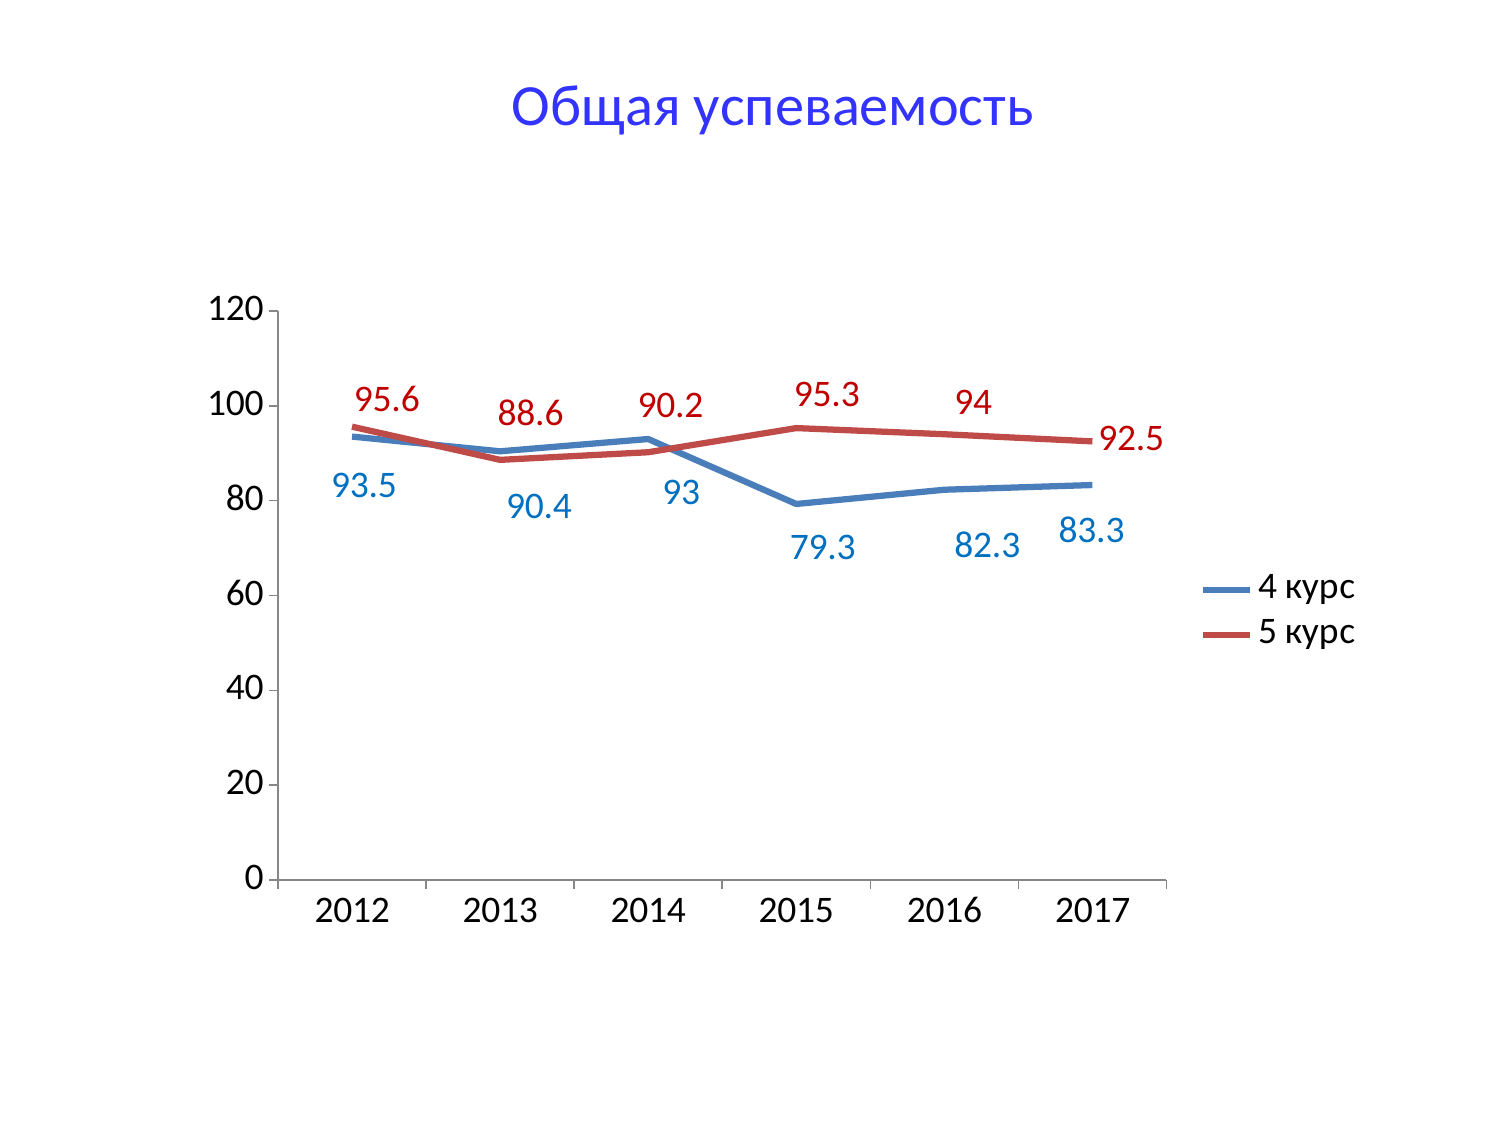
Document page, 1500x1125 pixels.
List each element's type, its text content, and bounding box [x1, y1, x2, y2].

text_box Общая успеваемость [75, 19, 1471, 185]
chart [182, 278, 1381, 946]
